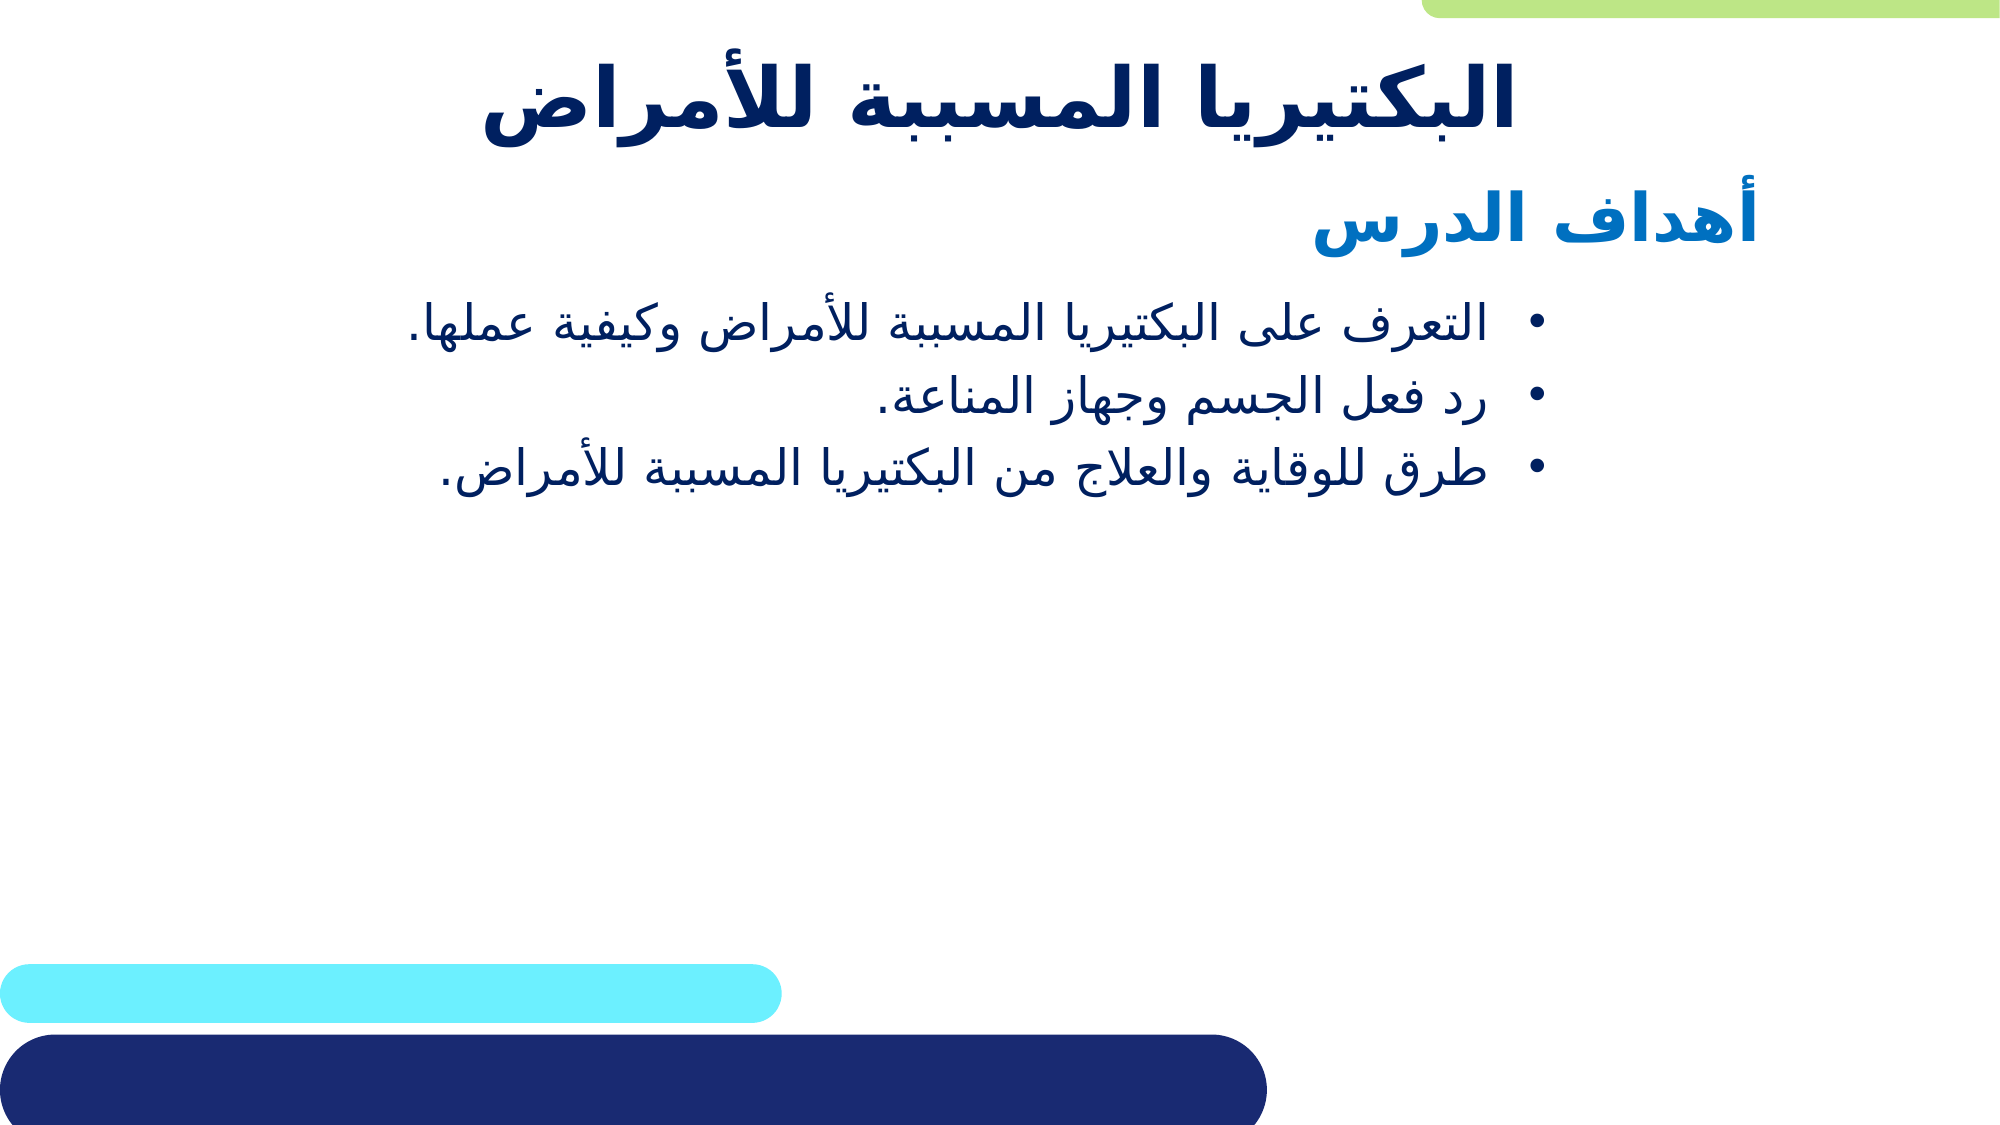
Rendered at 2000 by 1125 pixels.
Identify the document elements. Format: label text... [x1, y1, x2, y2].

list التعرف على البكتيريا المسببة للأمراض وكيفية عملها. رد فعل الجسم وجهاز المناعة. طرق للوقاية والعلاج من البكتيريا المسببة للأمراض. [84, 283, 1561, 965]
title البكتيريا المسببة للأمراض [84, 34, 1916, 154]
list أهداف الدرس [299, 173, 1776, 263]
